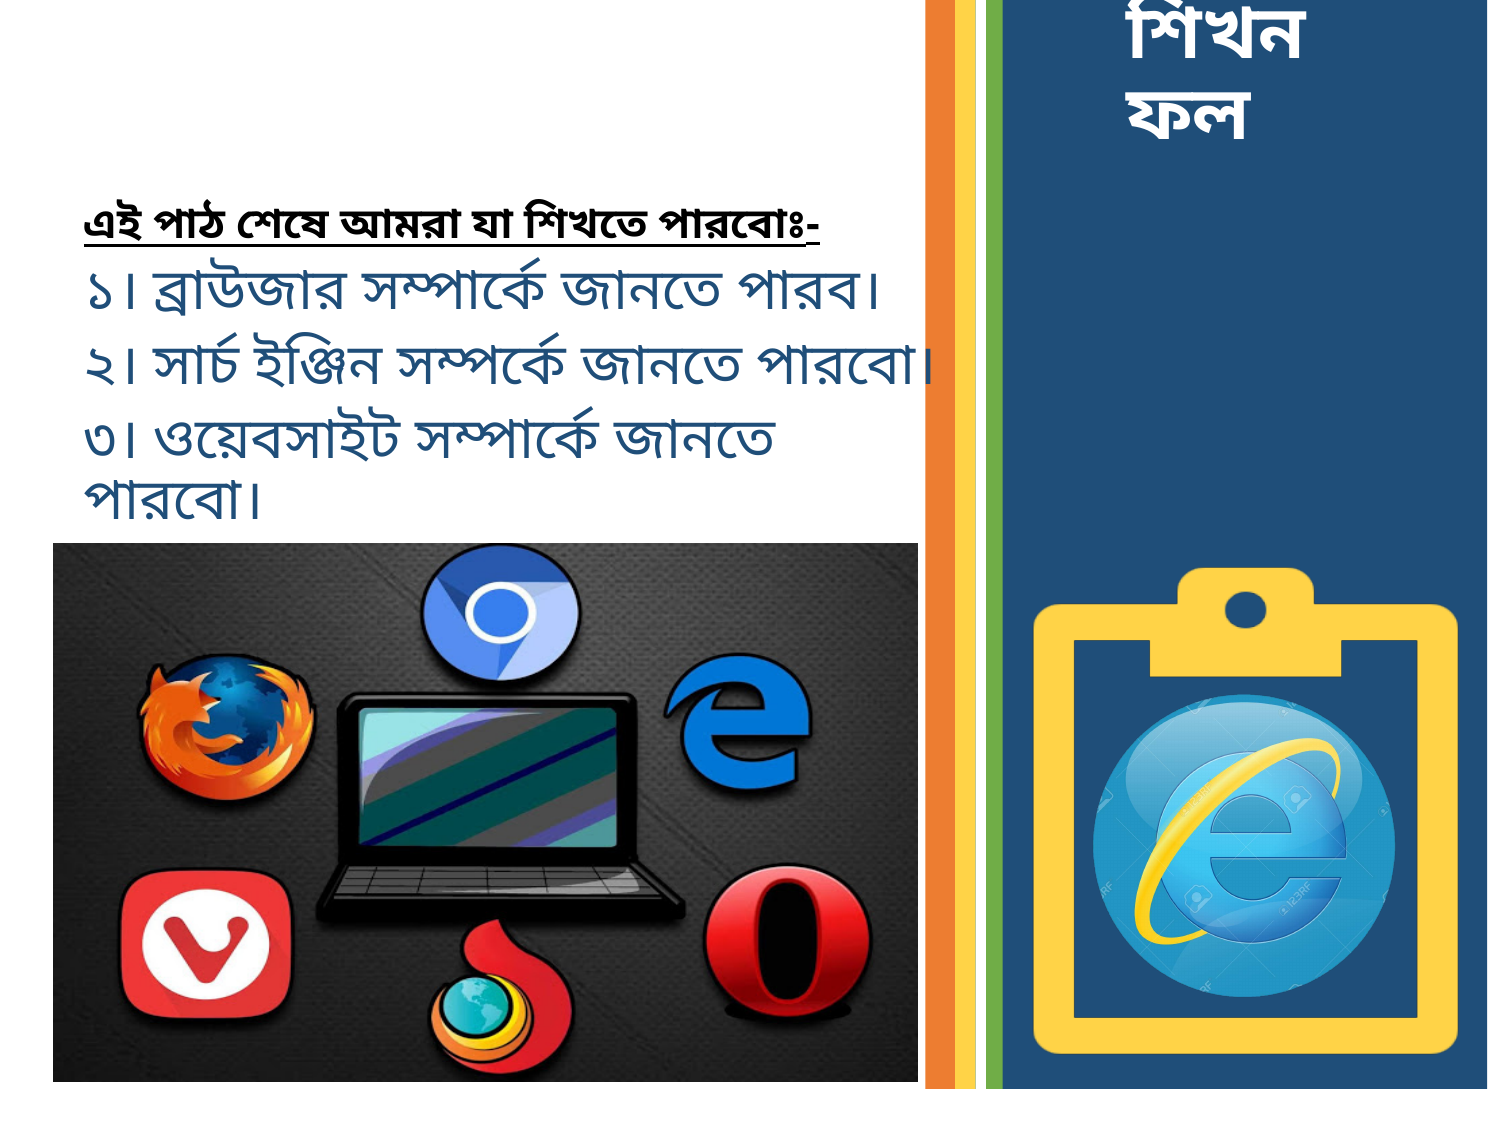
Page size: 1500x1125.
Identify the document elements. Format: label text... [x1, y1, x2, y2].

list এই পাঠ শেষে আমরা যা শিখতে পারবোঃ- ১। ব্রাউজার সম্পার্কে জানতে পারব। ২। সার্চ ইঞ্জিন সম্পর্কে জানতে পারবো। ৩। ওয়েবসাইট সম্পার্কে জানতে পারবো। [72, 196, 917, 543]
picture [53, 543, 918, 1082]
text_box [917, 0, 1500, 1103]
picture [1070, 671, 1421, 1021]
